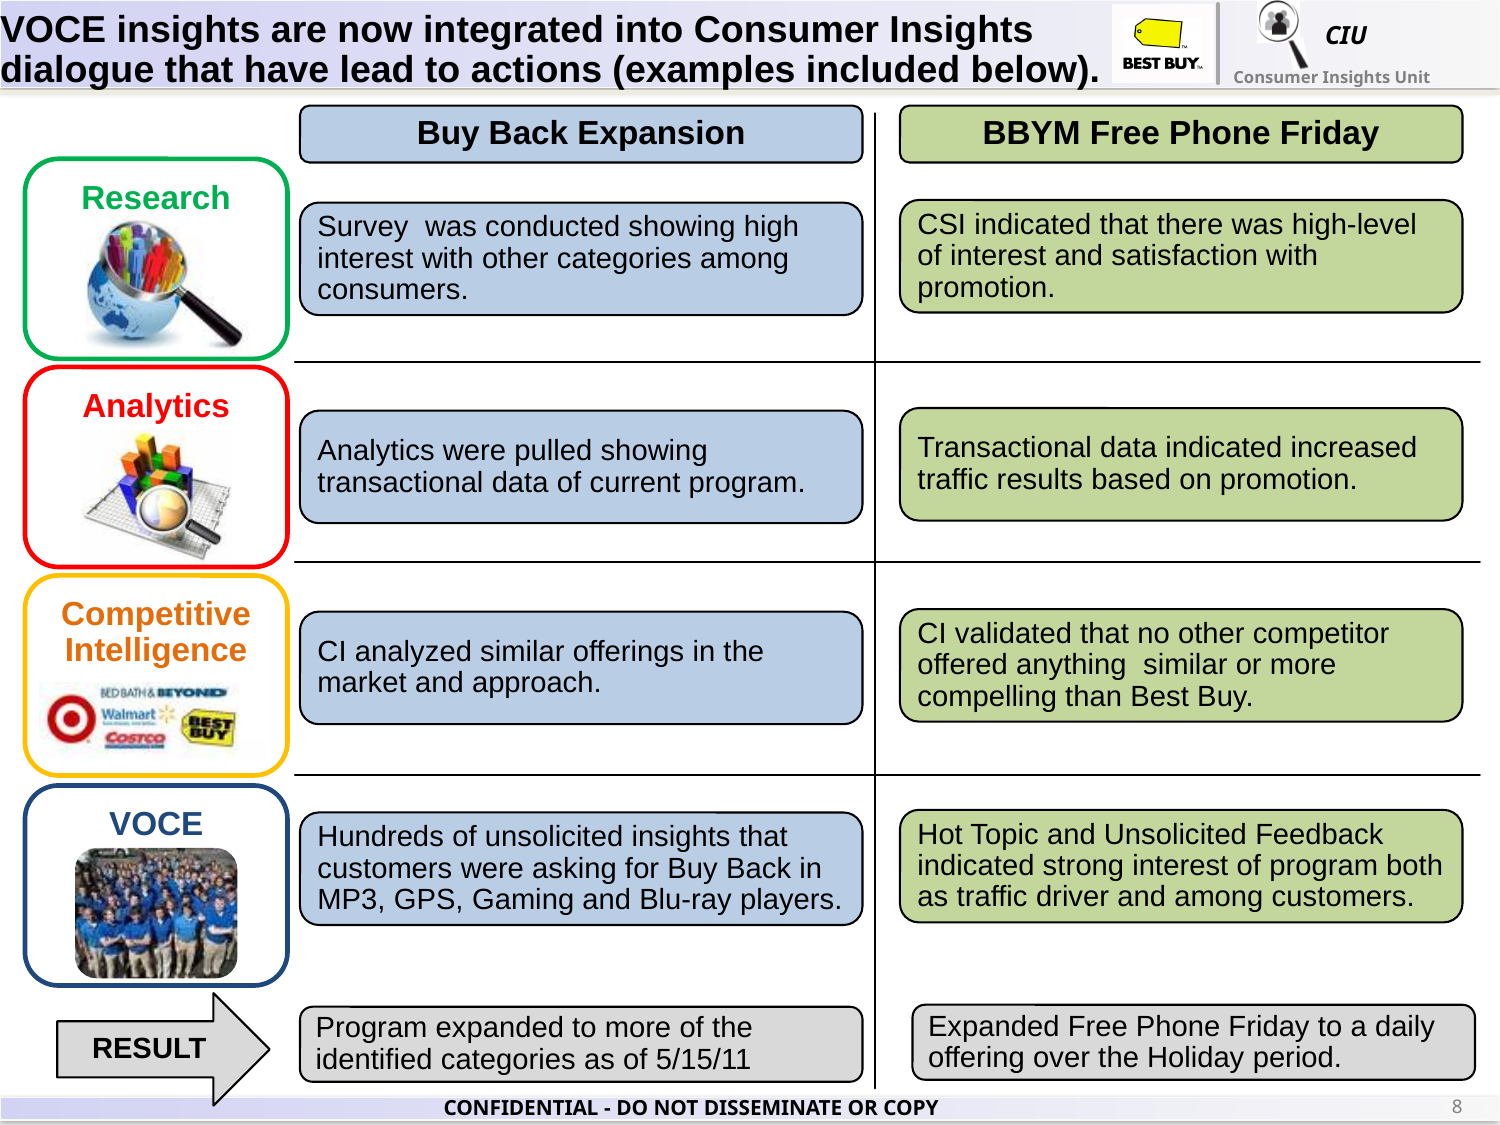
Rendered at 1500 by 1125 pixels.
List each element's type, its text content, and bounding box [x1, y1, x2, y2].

text_box Expanded Free Phone Friday to a daily offering over the Holiday period. [910, 1002, 1478, 1082]
text_box BBYM Free Phone Friday [897, 103, 1465, 165]
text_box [24, 575, 288, 776]
text_box RESULT [55, 993, 272, 1108]
picture [1113, 4, 1214, 83]
text_box Survey was conducted showing high interest with other categories among consumers. [297, 200, 865, 318]
picture [1257, 0, 1308, 70]
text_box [24, 785, 288, 986]
text_box Analytics were pulled showing transactional data of current program. [297, 408, 865, 526]
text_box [24, 366, 288, 568]
text_box CSI indicated that there was high-level of interest and satisfaction with promotion. [897, 197, 1465, 315]
text_box Program expanded to more of the identified categories as of 5/15/11 [297, 1004, 865, 1084]
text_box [24, 158, 288, 360]
text_box VOCE insights are now integrated into Consumer Insights dialogue that have lead to actions (examples included below). [0, 0, 1113, 91]
text_box Buy Back Expansion [297, 103, 865, 165]
text_box Transactional data indicated increased traffic results based on promotion. [897, 405, 1465, 523]
text_box CI validated that no other competitor offered anything similar or more compelling than Best Buy. [897, 606, 1465, 724]
text_box Hot Topic and Unsolicited Feedback indicated strong interest of program both as traffic driver and among customers. [897, 807, 1465, 925]
text_box Hundreds of unsolicited insights that customers were asking for Buy Back in MP3, GPS, Gaming and Blu-ray players. [297, 810, 865, 928]
text_box CI analyzed similar offerings in the market and approach. [297, 609, 865, 727]
